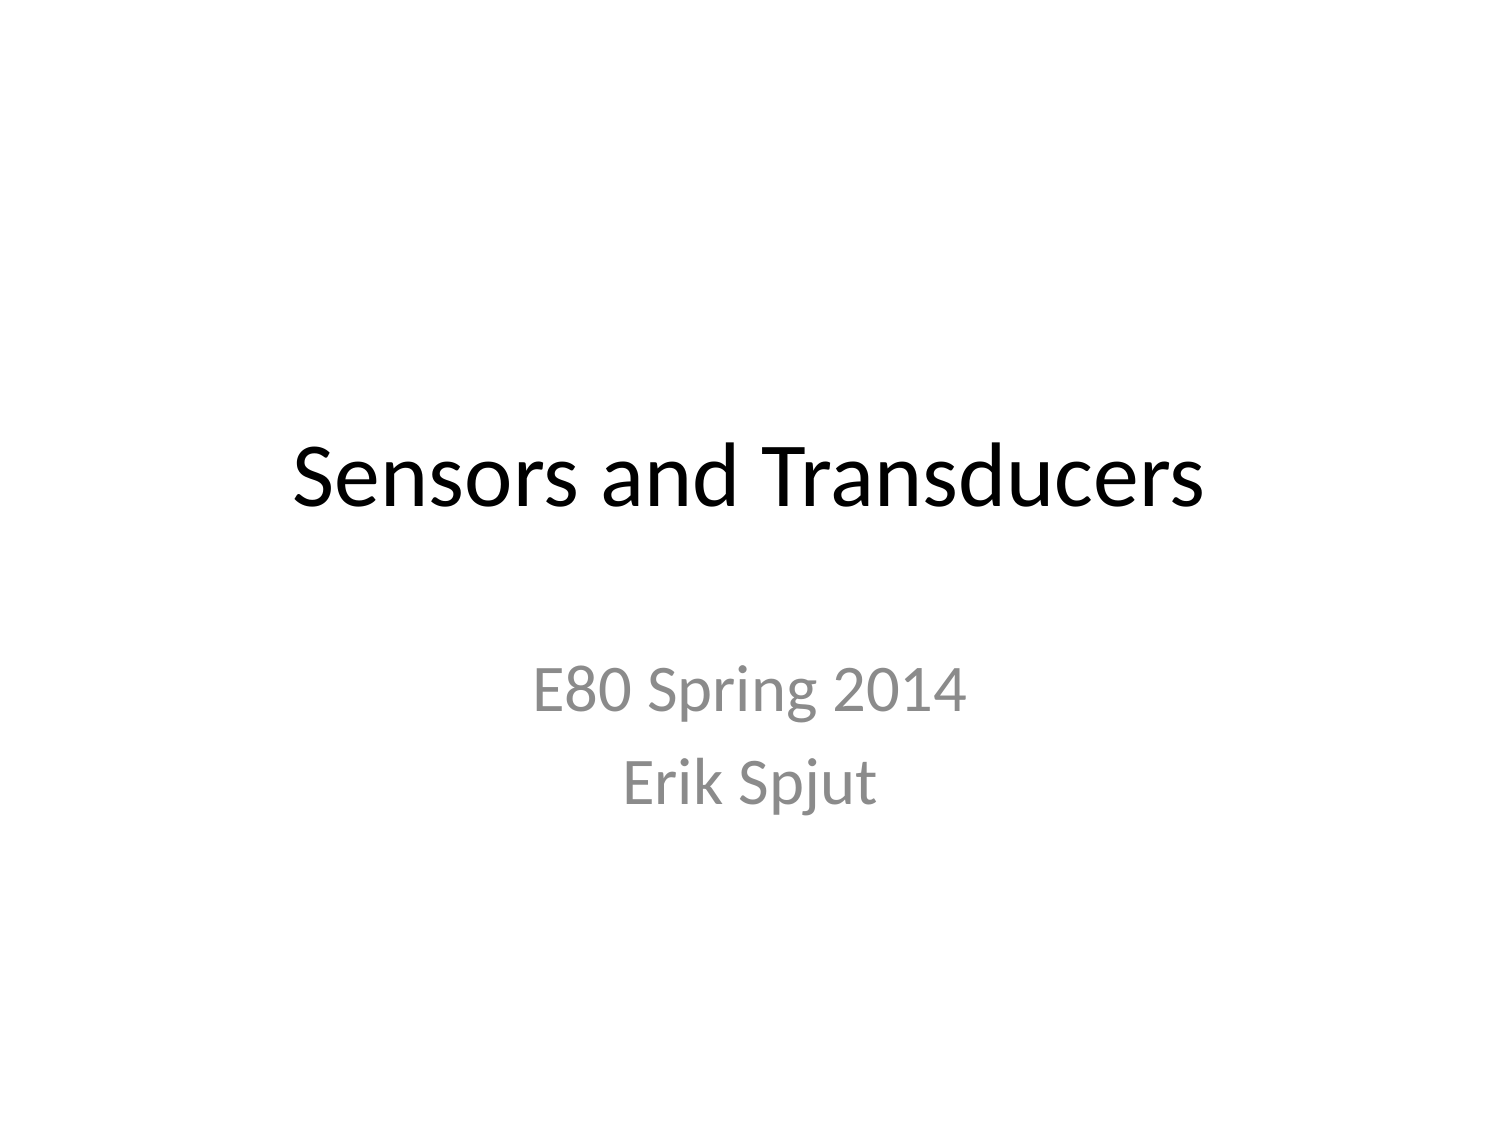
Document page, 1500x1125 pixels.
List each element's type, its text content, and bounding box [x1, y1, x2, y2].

subtitle E80 Spring 2014 Erik Spjut [225, 637, 1275, 925]
title Sensors and Transducers [112, 349, 1388, 591]
